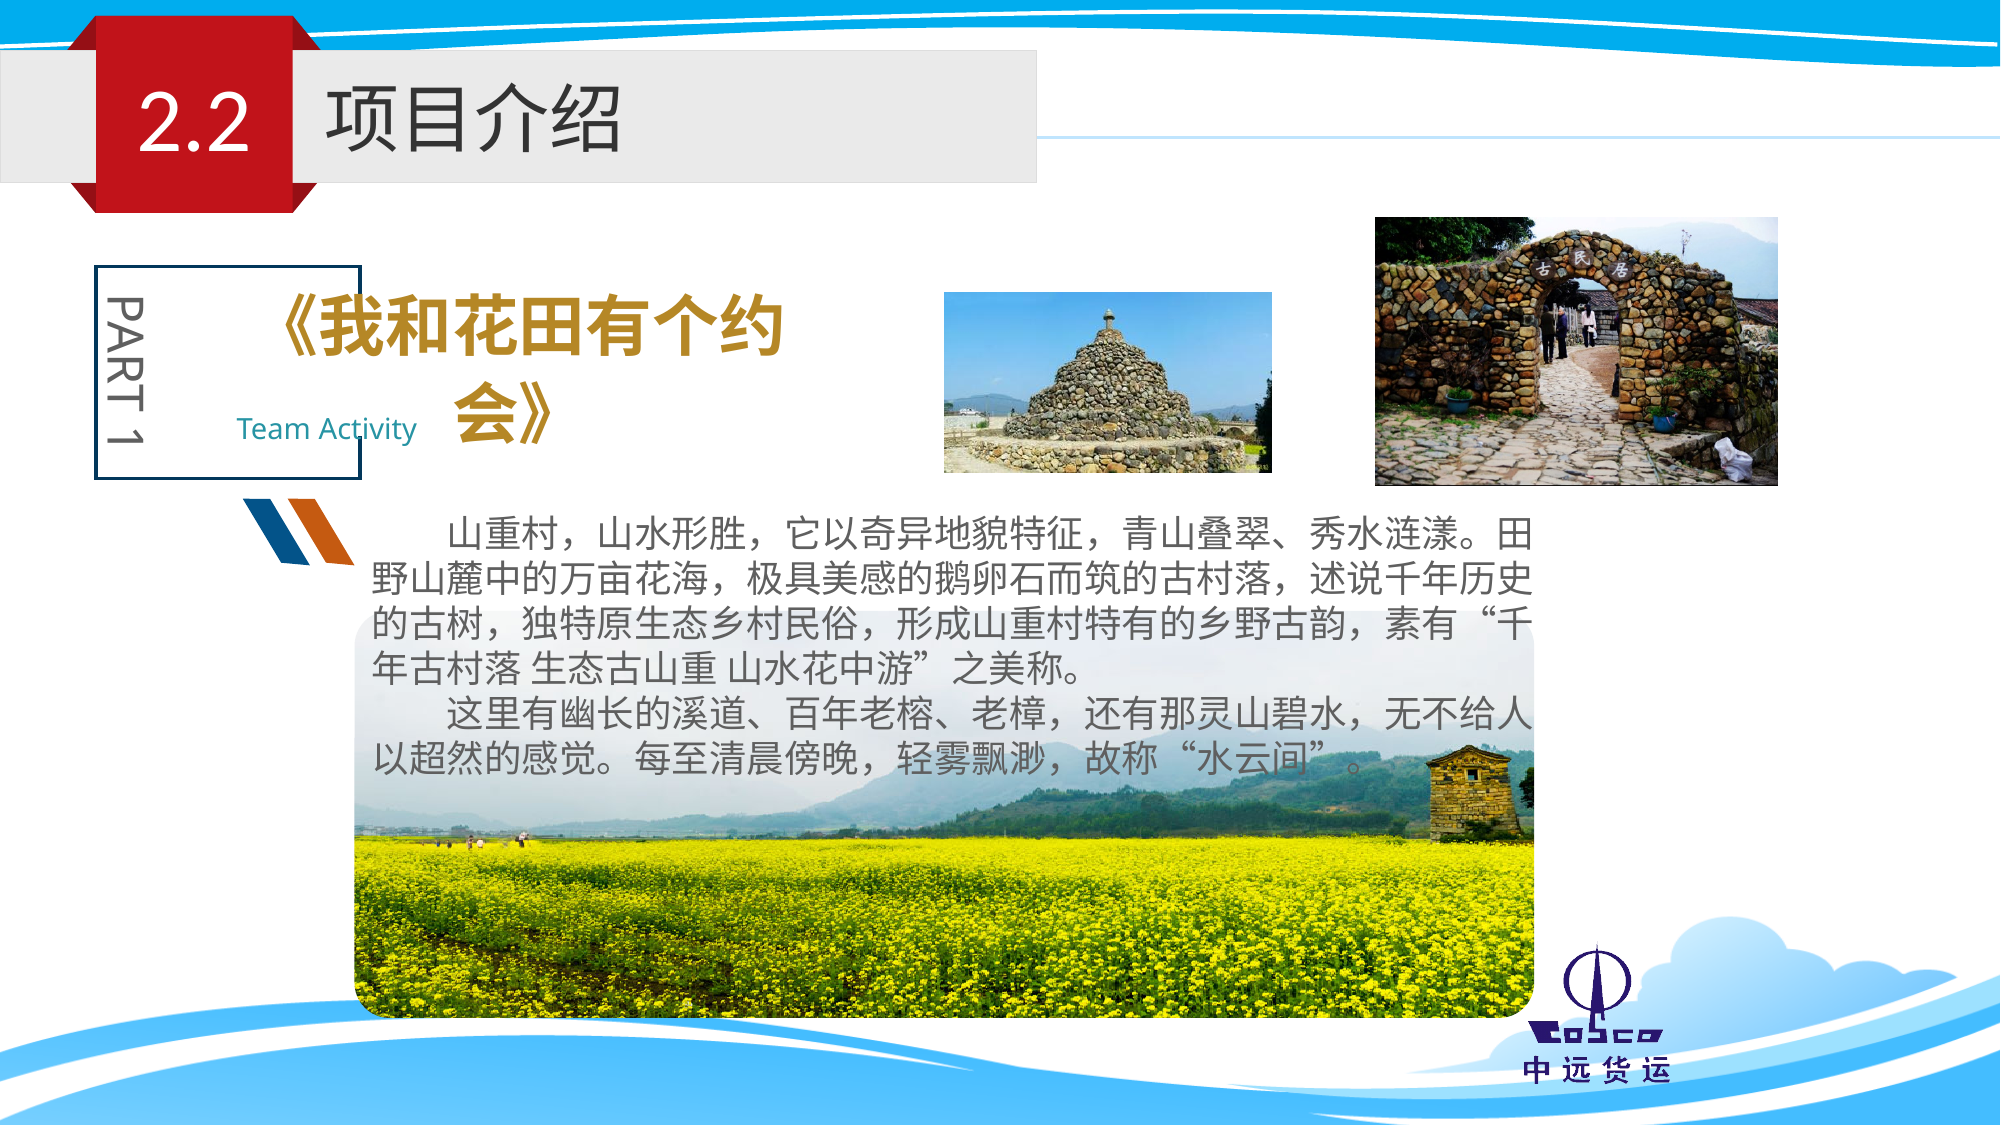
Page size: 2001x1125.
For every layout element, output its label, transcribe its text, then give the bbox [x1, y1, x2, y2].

picture [1037, 32, 2000, 136]
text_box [96, 249, 841, 498]
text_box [0, 15, 1037, 213]
picture [0, 139, 2000, 1125]
text_box [286, 498, 357, 567]
text_box [241, 498, 312, 567]
text_box 山重村，山水形胜，它以奇异地貌特征，青山叠翠、秀水涟漾。田野山麓中的万亩花海，极具美感的鹅卵石而筑的古村落，述说千年历史的古树，独特原生态乡村民俗，形成山重村特有的乡野古韵，素有“千年古村落 生态古山重 山水花中游”之美称。 这里有幽长的溪道、百年老榕、老樟，还有那灵山碧水，无不给人以超然的感觉。每至清晨傍晚，轻雾飘渺，故称“水云间”。 [356, 502, 1552, 788]
